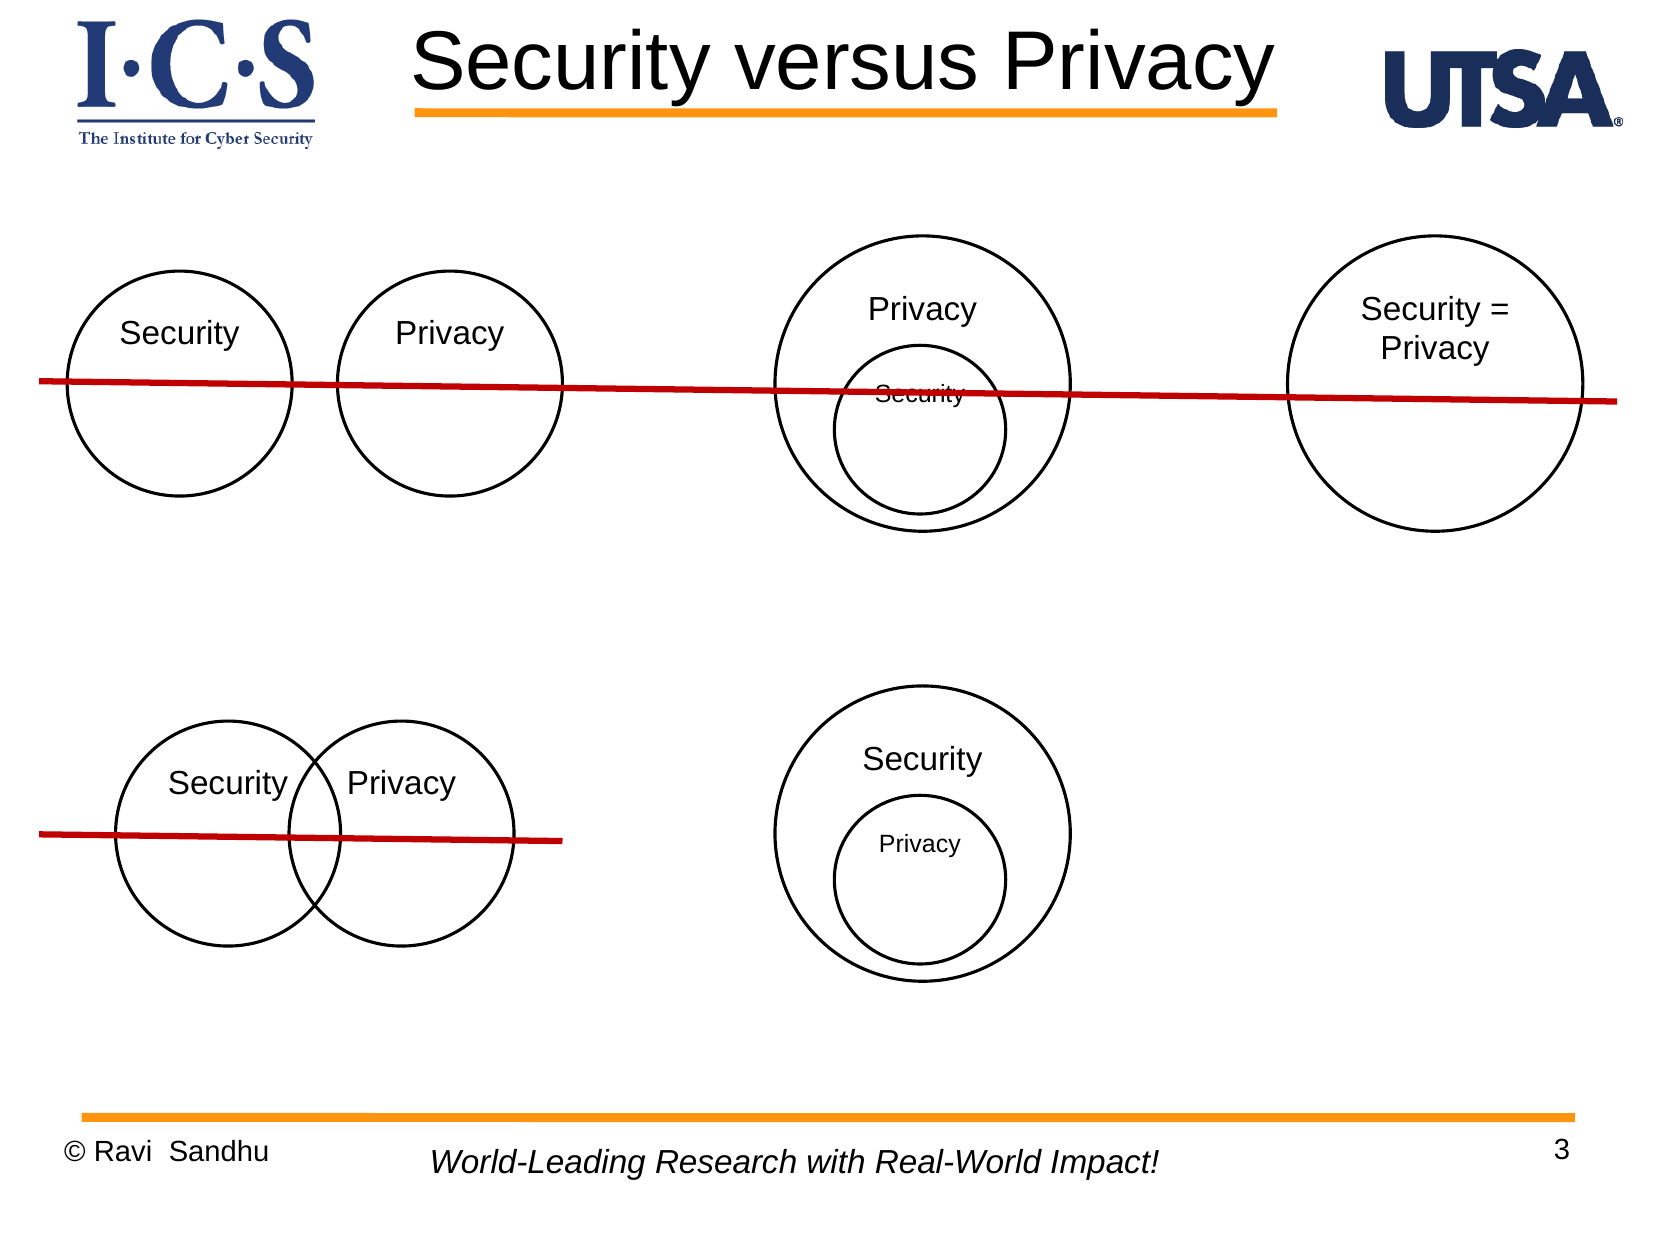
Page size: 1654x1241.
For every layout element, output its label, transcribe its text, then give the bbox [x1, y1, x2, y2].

text_box Security versus Privacy [360, 0, 1326, 113]
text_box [115, 851, 515, 947]
text_box World-Leading Research with Real-World Impact! [414, 1132, 1176, 1188]
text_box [66, 413, 563, 497]
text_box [774, 235, 1071, 378]
text_box Security = Privacy [1287, 235, 1583, 378]
text_box Security = Privacy [1290, 413, 1580, 532]
picture [73, 0, 317, 151]
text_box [774, 413, 1071, 532]
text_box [66, 270, 563, 378]
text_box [774, 685, 1071, 982]
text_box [38, 380, 1618, 402]
picture [1385, 49, 1623, 128]
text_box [38, 834, 563, 842]
text_box © Ravi Sandhu [64, 1132, 450, 1218]
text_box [115, 720, 515, 832]
text_box 3 [1185, 1129, 1571, 1215]
